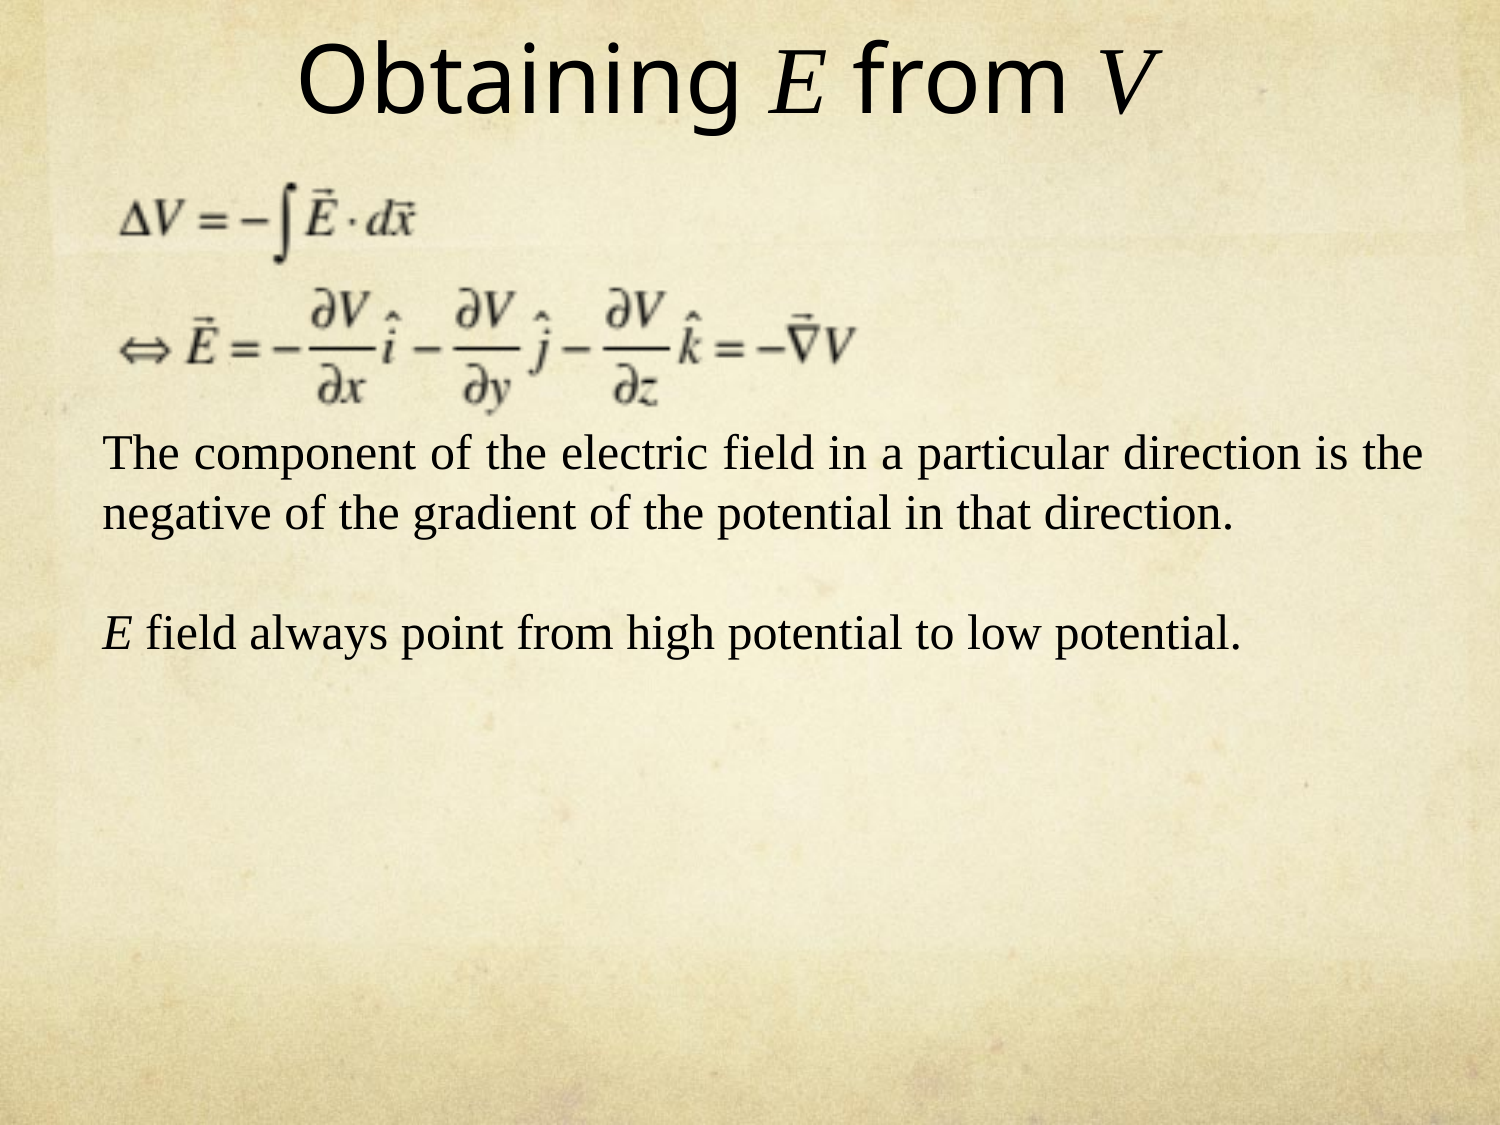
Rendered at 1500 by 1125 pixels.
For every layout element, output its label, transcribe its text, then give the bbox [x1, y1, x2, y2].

title Obtaining E from V [87, 0, 1363, 150]
text_box The component of the electric field in a particular direction is the negative of the gradient of the potential in that direction. E field always point from high potential to low potential. [87, 412, 1441, 668]
picture [0, 0, 1500, 1125]
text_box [111, 174, 863, 422]
